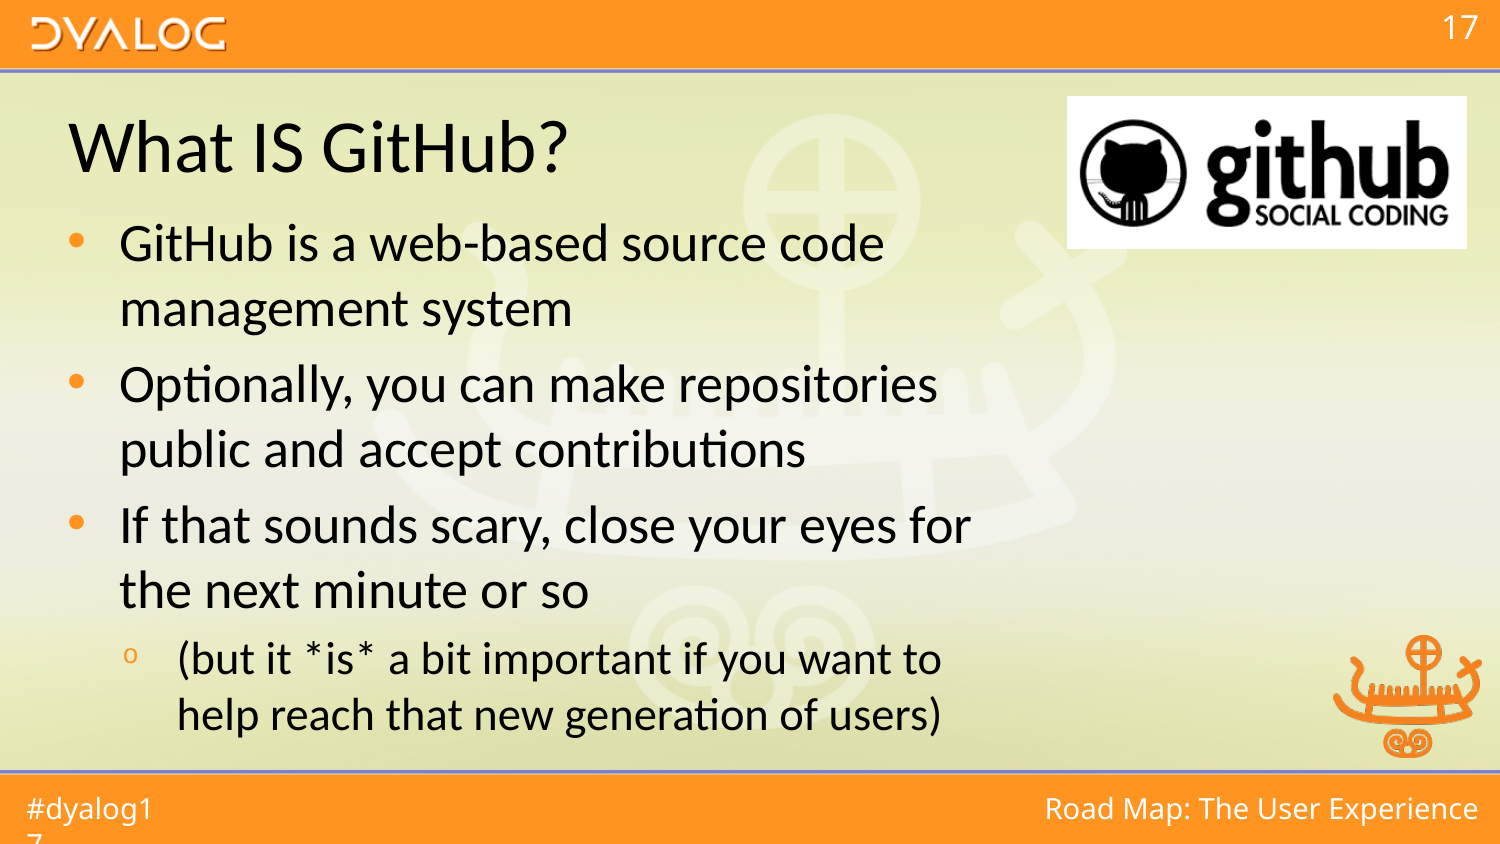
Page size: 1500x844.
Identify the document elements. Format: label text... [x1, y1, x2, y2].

list GitHub is a web-based source code management system Optionally, you can make repositories public and accept contributions If that sounds scary, close your eyes for the next minute or so (but it *is* a bit important if you want to help reach that new generation of users) [52, 200, 1026, 750]
title What IS GitHub? [53, 94, 1425, 192]
picture [0, 0, 1500, 844]
